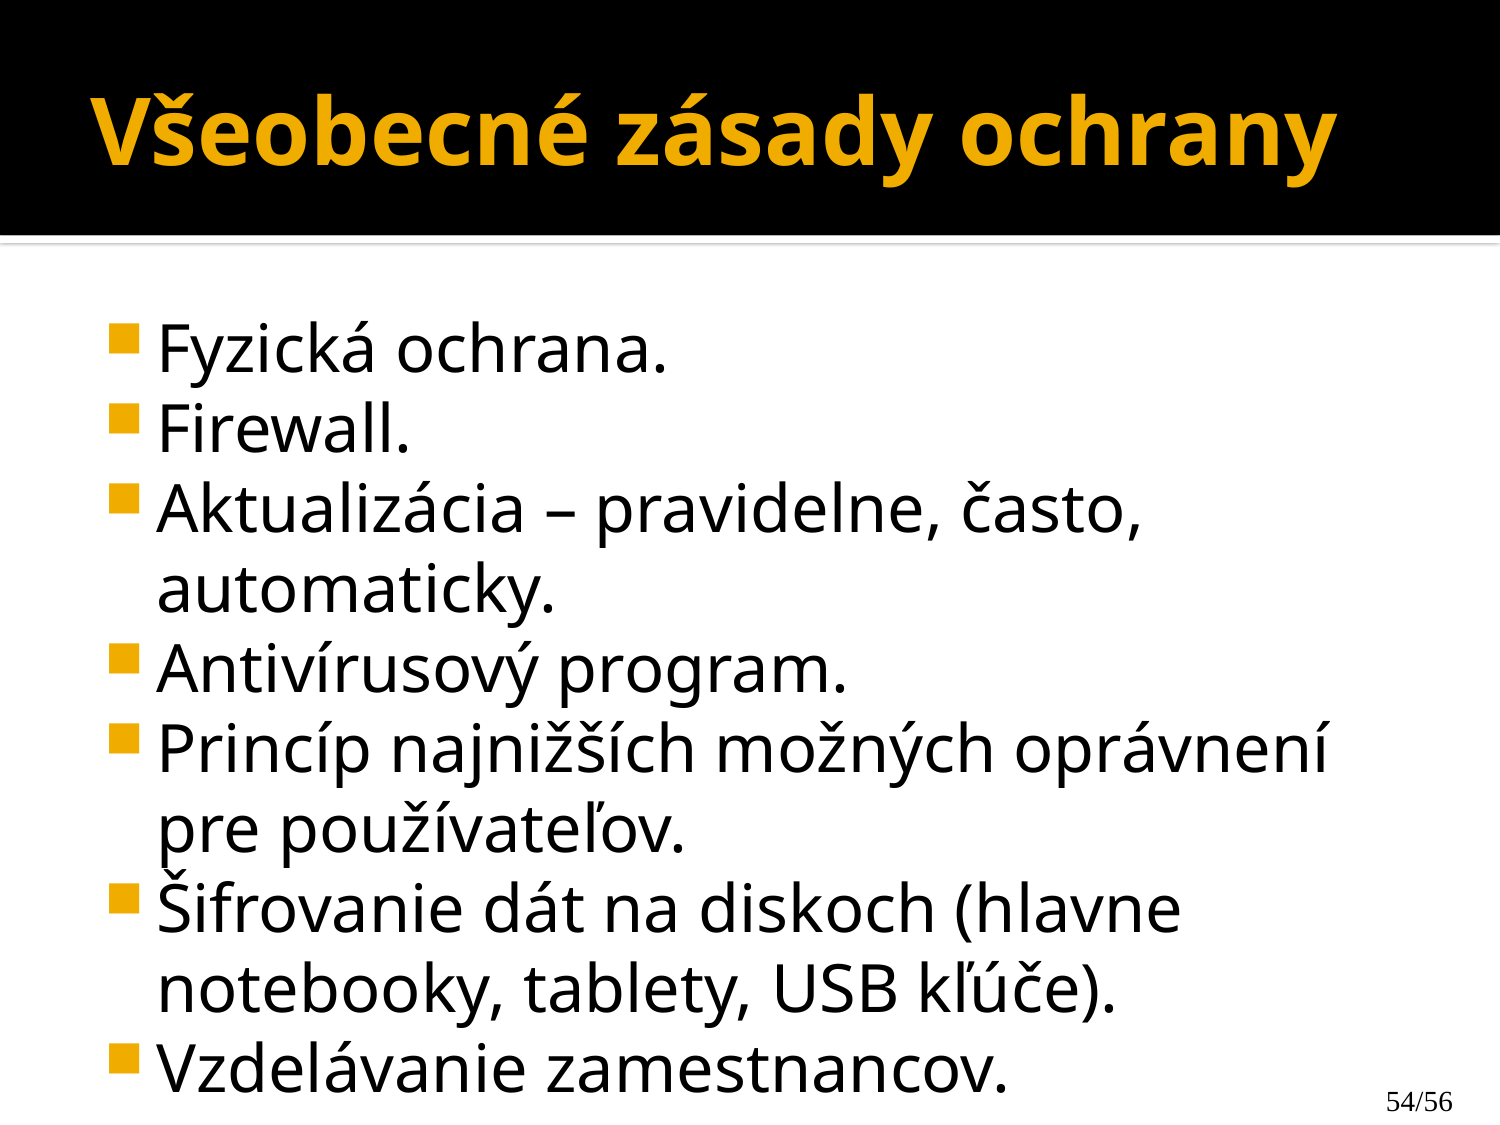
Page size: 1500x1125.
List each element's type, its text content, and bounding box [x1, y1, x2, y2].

title Všeobecné zásady ochrany [75, 25, 1425, 231]
list Fyzická ochrana. Firewall. Aktualizácia – pravidelne, často, automaticky. Antivírusový program. Princíp najnižších možných oprávnení pre používateľov. Šifrovanie dát na diskoch (hlavne notebooky, tablety, USB kľúče). Vzdelávanie zamestnancov. [75, 291, 1425, 1050]
